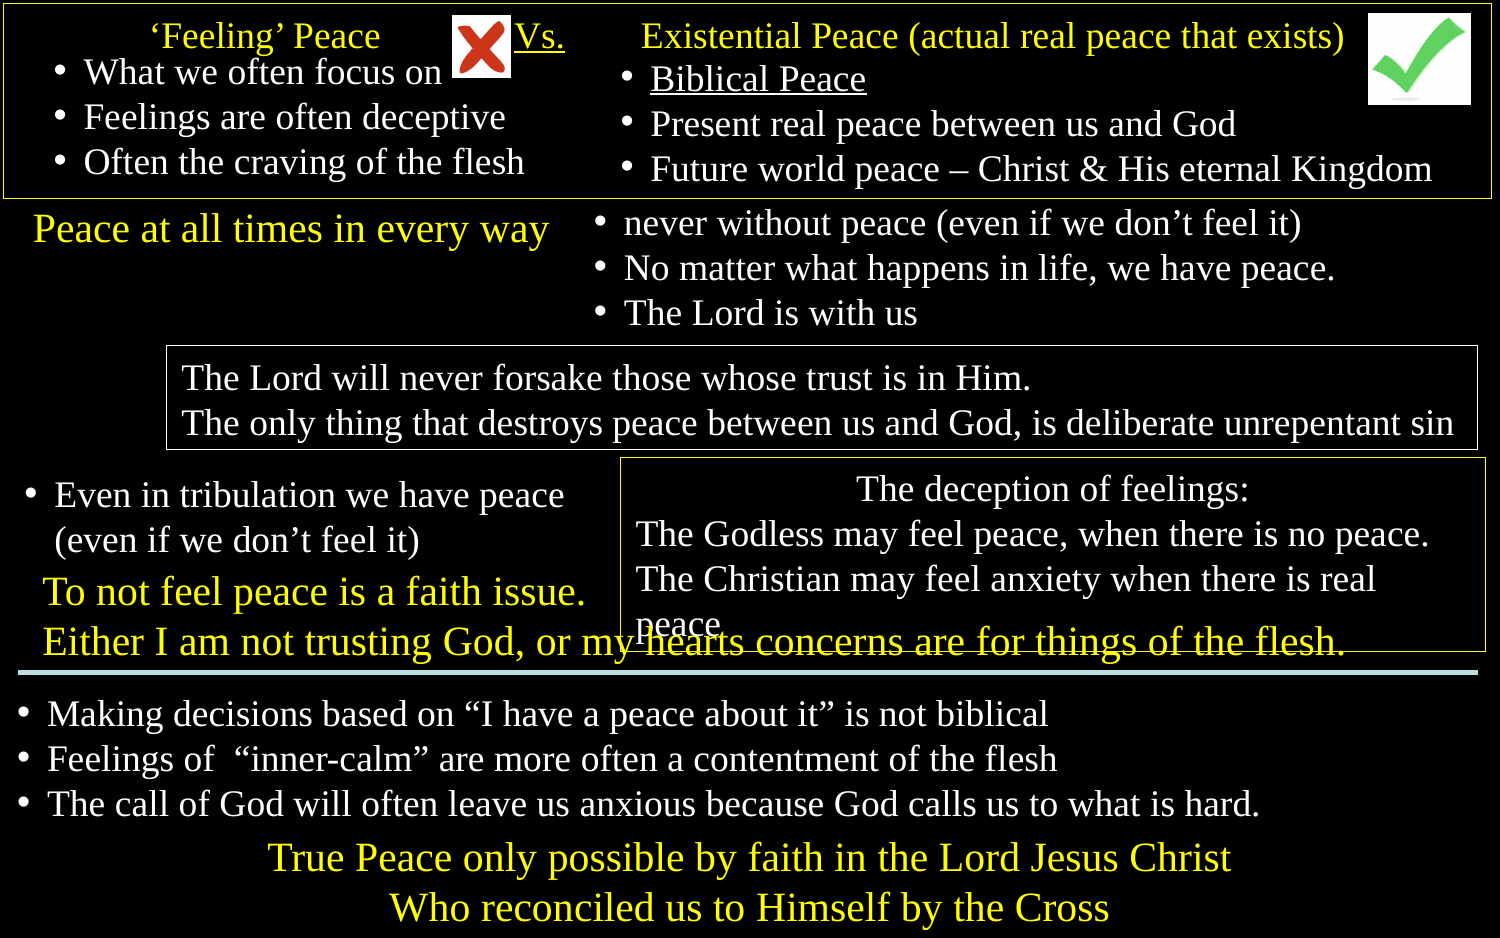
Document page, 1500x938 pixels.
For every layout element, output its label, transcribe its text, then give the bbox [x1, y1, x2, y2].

text_box never without peace (even if we don’t feel it) No matter what happens in life, we have peace. The Lord is with us [579, 191, 1472, 341]
text_box To not feel peace is a faith issue. Either I am not trusting God, or my hearts concerns are for things of the flesh. [27, 556, 1366, 669]
text_box What we often focus on Feelings are often deceptive Often the craving of the flesh [38, 39, 547, 190]
text_box Even in tribulation we have peace (even if we don’t feel it) [9, 462, 620, 568]
text_box Making decisions based on “I have a peace about it” is not biblical Feelings of “inner-calm” are more often a contentment of the flesh The call of God will often leave us anxious because God calls us to what is hard. [2, 681, 1498, 822]
text_box Biblical Peace Present real peace between us and God Future world peace – Christ & His eternal Kingdom [605, 46, 1457, 191]
text_box True Peace only possible by faith in the Lord Jesus Christ Who reconciled us to Himself by the Cross [2, 822, 1498, 938]
text_box ‘Feeling’ Peace Vs. Existential Peace (actual real peace that exists) [3, 3, 1492, 199]
picture [451, 15, 512, 78]
picture [1367, 13, 1471, 105]
text_box The deception of feelings: The Godless may feel peace, when there is no peace. The Christian may feel anxiety when there is real peace [620, 457, 1486, 652]
text_box The Lord will never forsake those whose trust is in Him. The only thing that destroys peace between us and God, is deliberate unrepentant sin [166, 345, 1478, 450]
text_box Peace at all times in every way [18, 193, 579, 259]
